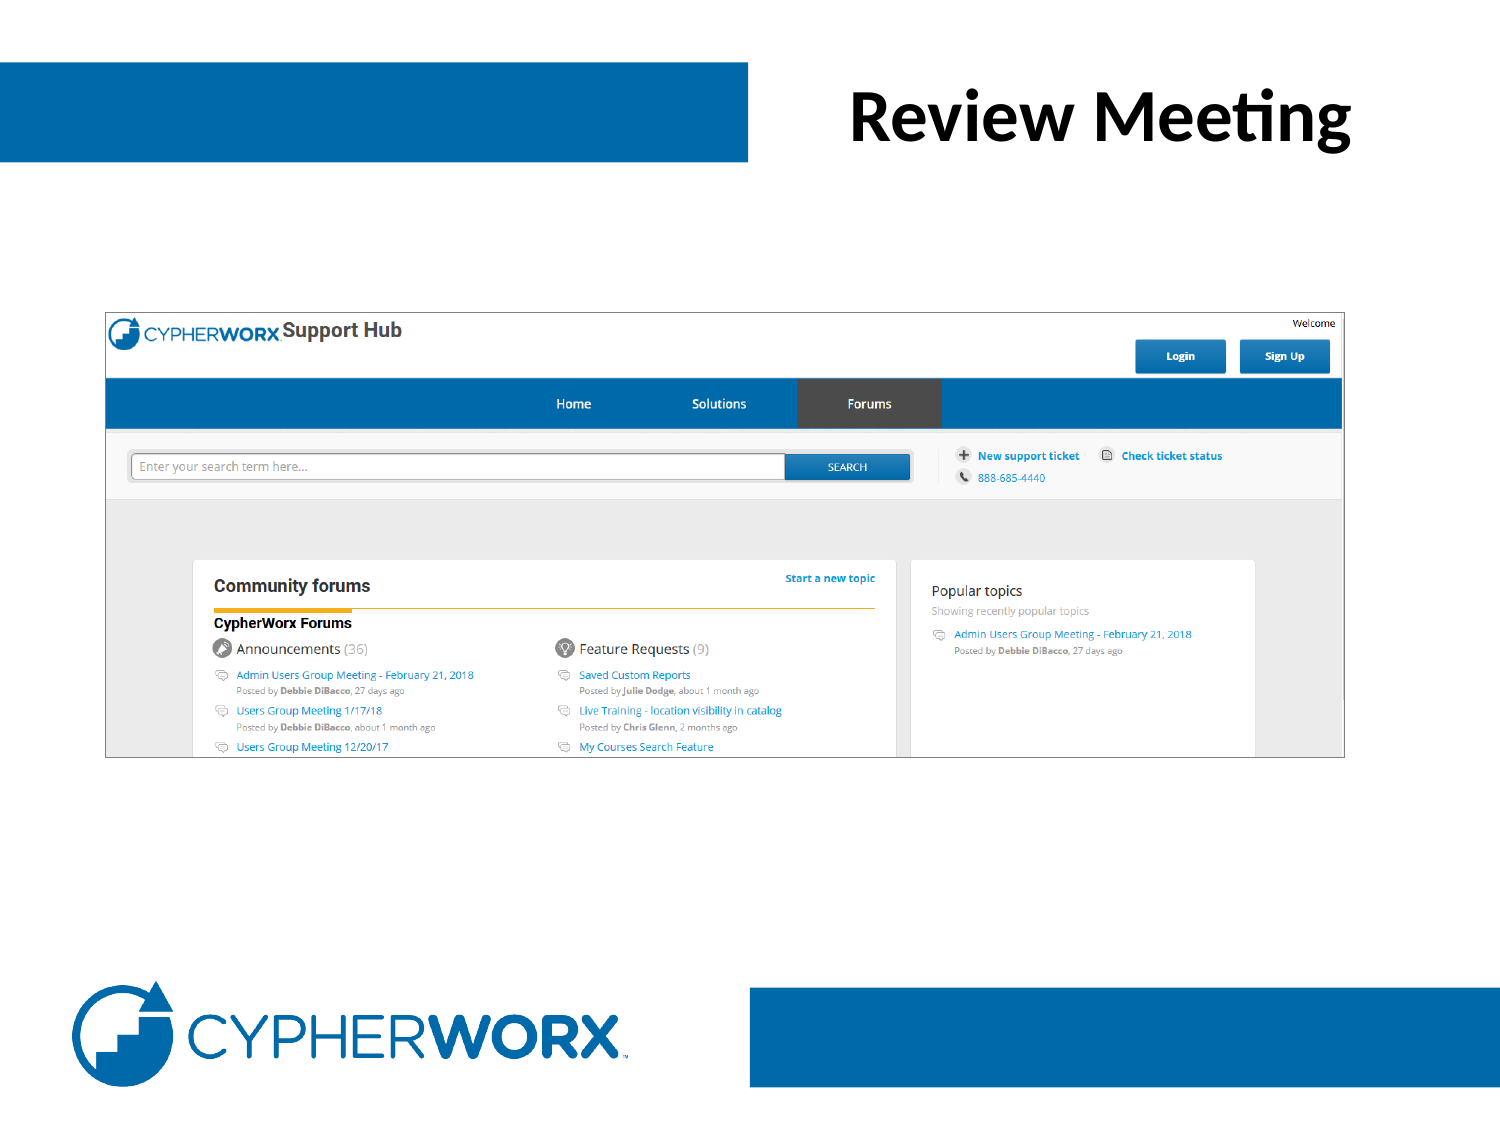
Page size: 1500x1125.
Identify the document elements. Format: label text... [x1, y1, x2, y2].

picture [72, 980, 628, 1087]
picture [104, 312, 1345, 758]
text_box Review Meeting [724, 58, 1477, 158]
